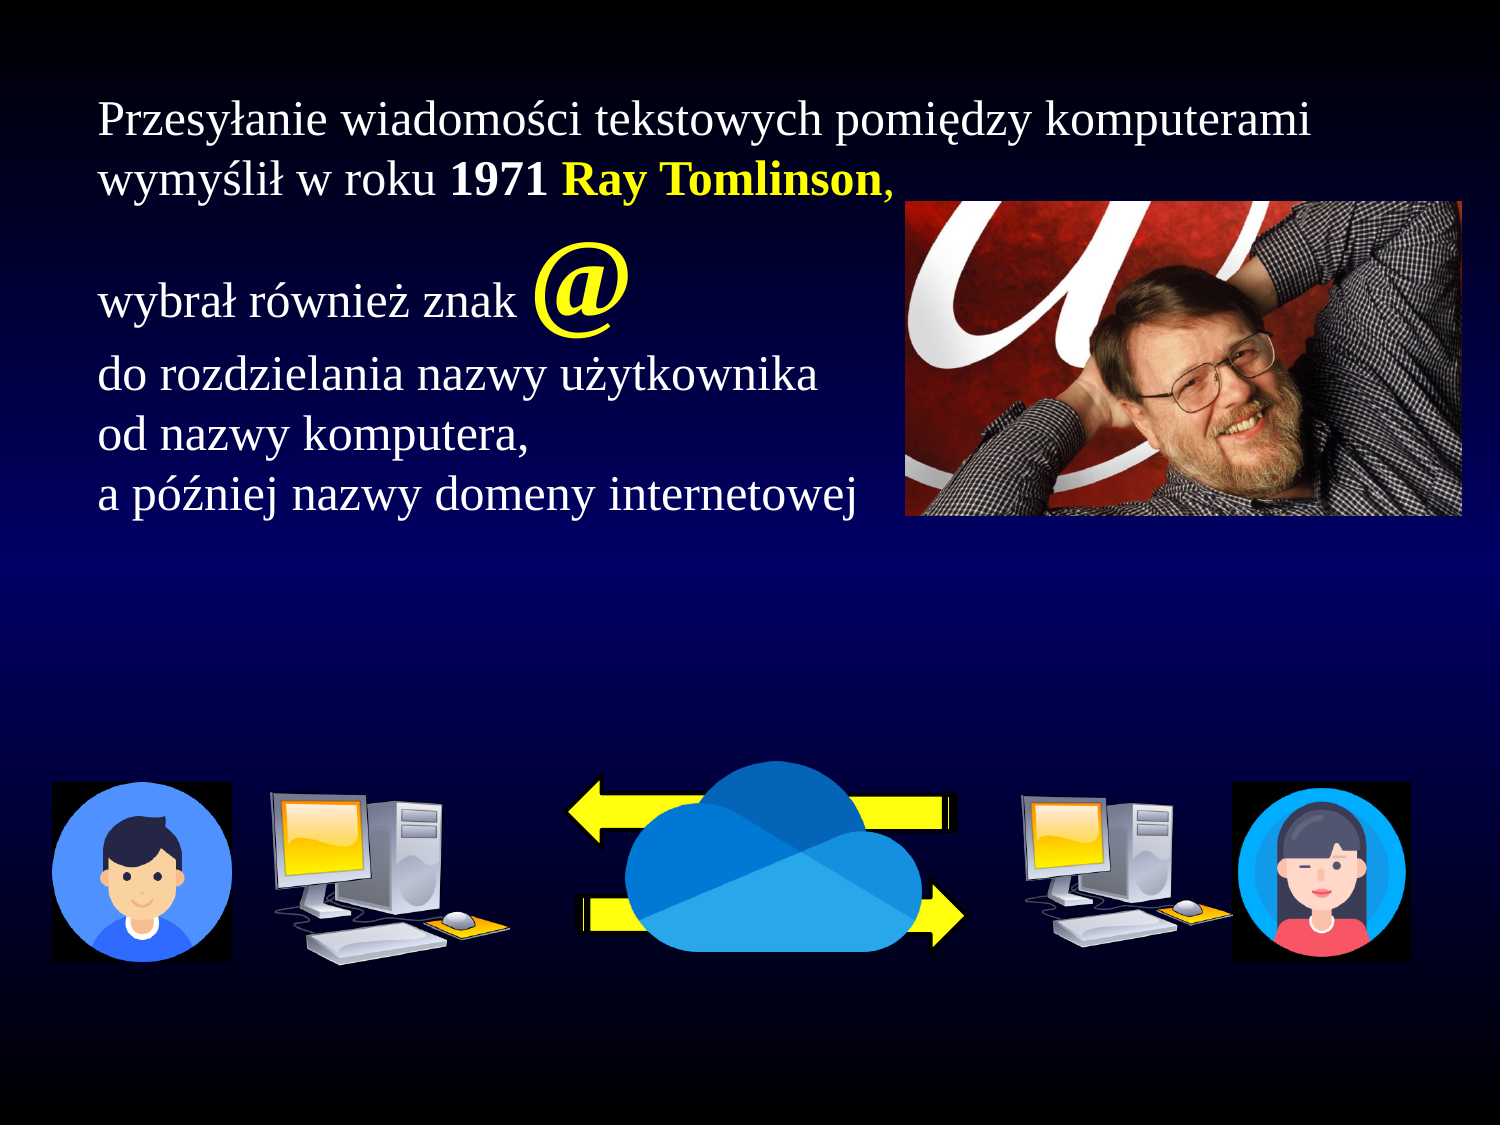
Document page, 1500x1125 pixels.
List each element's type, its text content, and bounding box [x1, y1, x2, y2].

text_box [562, 772, 620, 851]
picture [625, 761, 922, 952]
picture [52, 782, 232, 962]
picture [904, 201, 1463, 516]
picture [270, 792, 511, 966]
text_box [575, 894, 620, 936]
text_box [927, 877, 970, 955]
picture [1021, 782, 1412, 962]
text_box [927, 792, 958, 834]
text_box Przesyłanie wiadomości tekstowych pomiędzy komputerami wymyślił w roku 1971 Ray Tomlinson, wybrał również znak @ do rozdzielania nazwy użytkownika od nazwy komputera, a później nazwy domeny internetowej [82, 78, 1465, 528]
